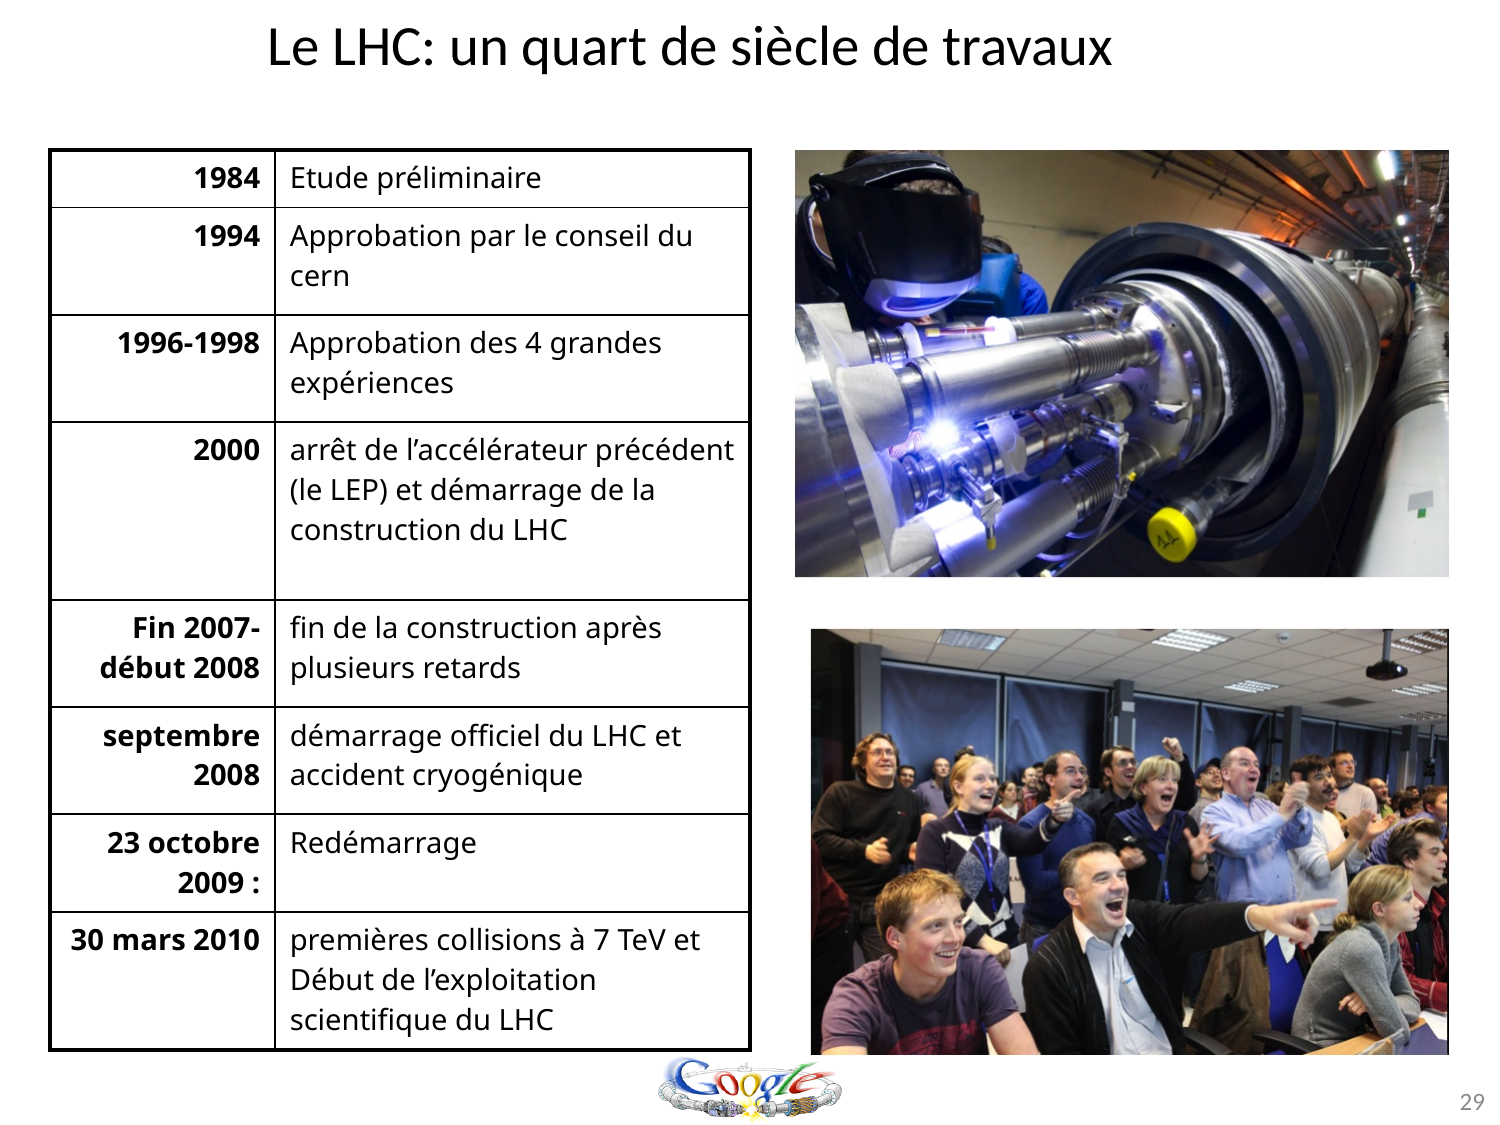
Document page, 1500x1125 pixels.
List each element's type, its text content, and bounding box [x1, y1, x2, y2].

table_cell 1996-1998 [52, 316, 274, 421]
table_header 1984 [52, 152, 274, 207]
table_cell fin de la construction après plusieurs retards [276, 601, 748, 706]
table_cell septembre 2008 [52, 708, 274, 813]
picture [794, 149, 1451, 579]
table_cell 1994 [52, 208, 274, 314]
table_cell 30 mars 2010 [52, 913, 274, 1048]
table_cell 2000 [52, 423, 274, 599]
table_cell Approbation par le conseil du cern [276, 208, 748, 314]
table_cell Approbation des 4 grandes expériences [276, 316, 748, 421]
title Le LHC: un quart de siècle de travaux [0, 0, 1382, 86]
table_cell Redémarrage [276, 815, 748, 911]
table_cell arrêt de l’accélérateur précédent (le LEP) et démarrage de la construction du LHC [276, 423, 748, 599]
slide_number 29 [1362, 1074, 1500, 1125]
table_cell 23 octobre 2009 : [52, 815, 274, 911]
picture [657, 627, 1451, 1125]
table_cell premières collisions à 7 TeV et Début de l’exploitation scientifique du LHC [276, 913, 748, 1048]
table_cell Fin 2007-début 2008 [52, 601, 274, 706]
table_header Etude préliminaire [276, 152, 748, 207]
table_cell démarrage officiel du LHC et accident cryogénique [276, 708, 748, 813]
